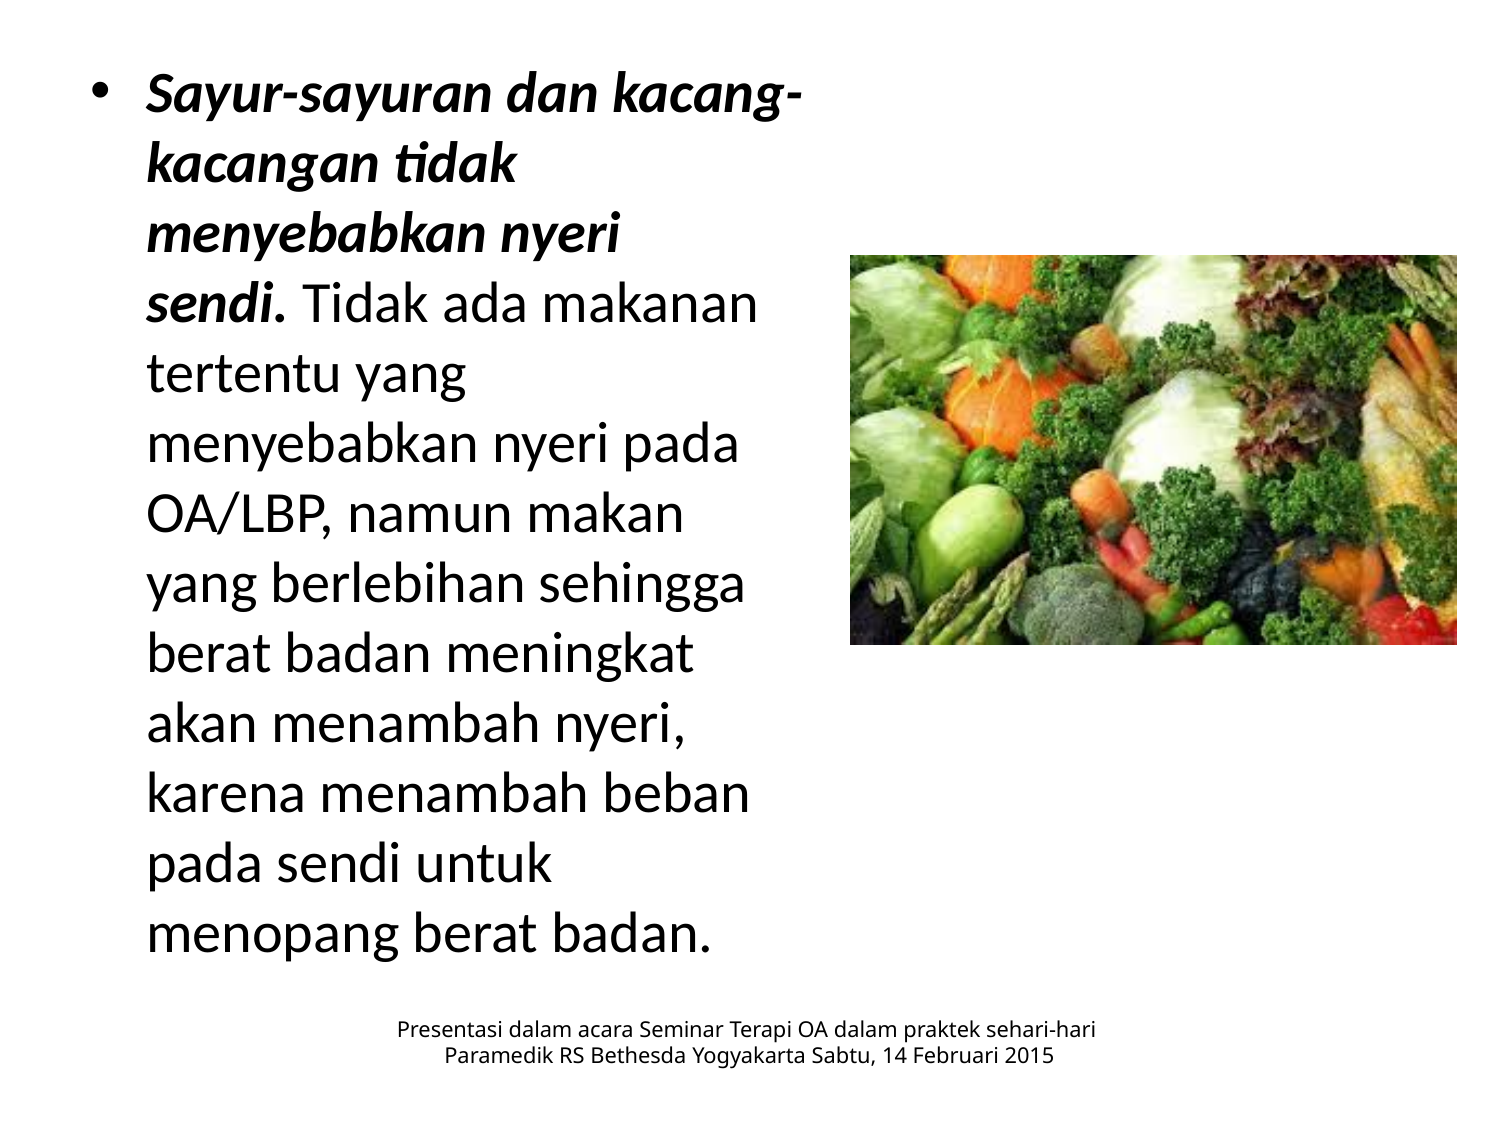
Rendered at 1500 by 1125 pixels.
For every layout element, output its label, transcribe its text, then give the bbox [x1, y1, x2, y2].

picture [850, 255, 1457, 645]
text_box Presentasi dalam acara Seminar Terapi OA dalam praktek sehari-hari Paramedik RS Bethesda Yogyakarta Sabtu, 14 Februari 2015 [339, 1007, 1161, 1075]
list Sayur-sayuran dan kacang-kacangan tidak menyebabkan nyeri sendi. Tidak ada makanan tertentu yang menyebabkan nyeri pada OA/LBP, namun makan yang berlebihan sehingga berat badan meningkat akan menambah nyeri, karena menambah beban pada sendi untuk menopang berat badan. [75, 46, 821, 1071]
